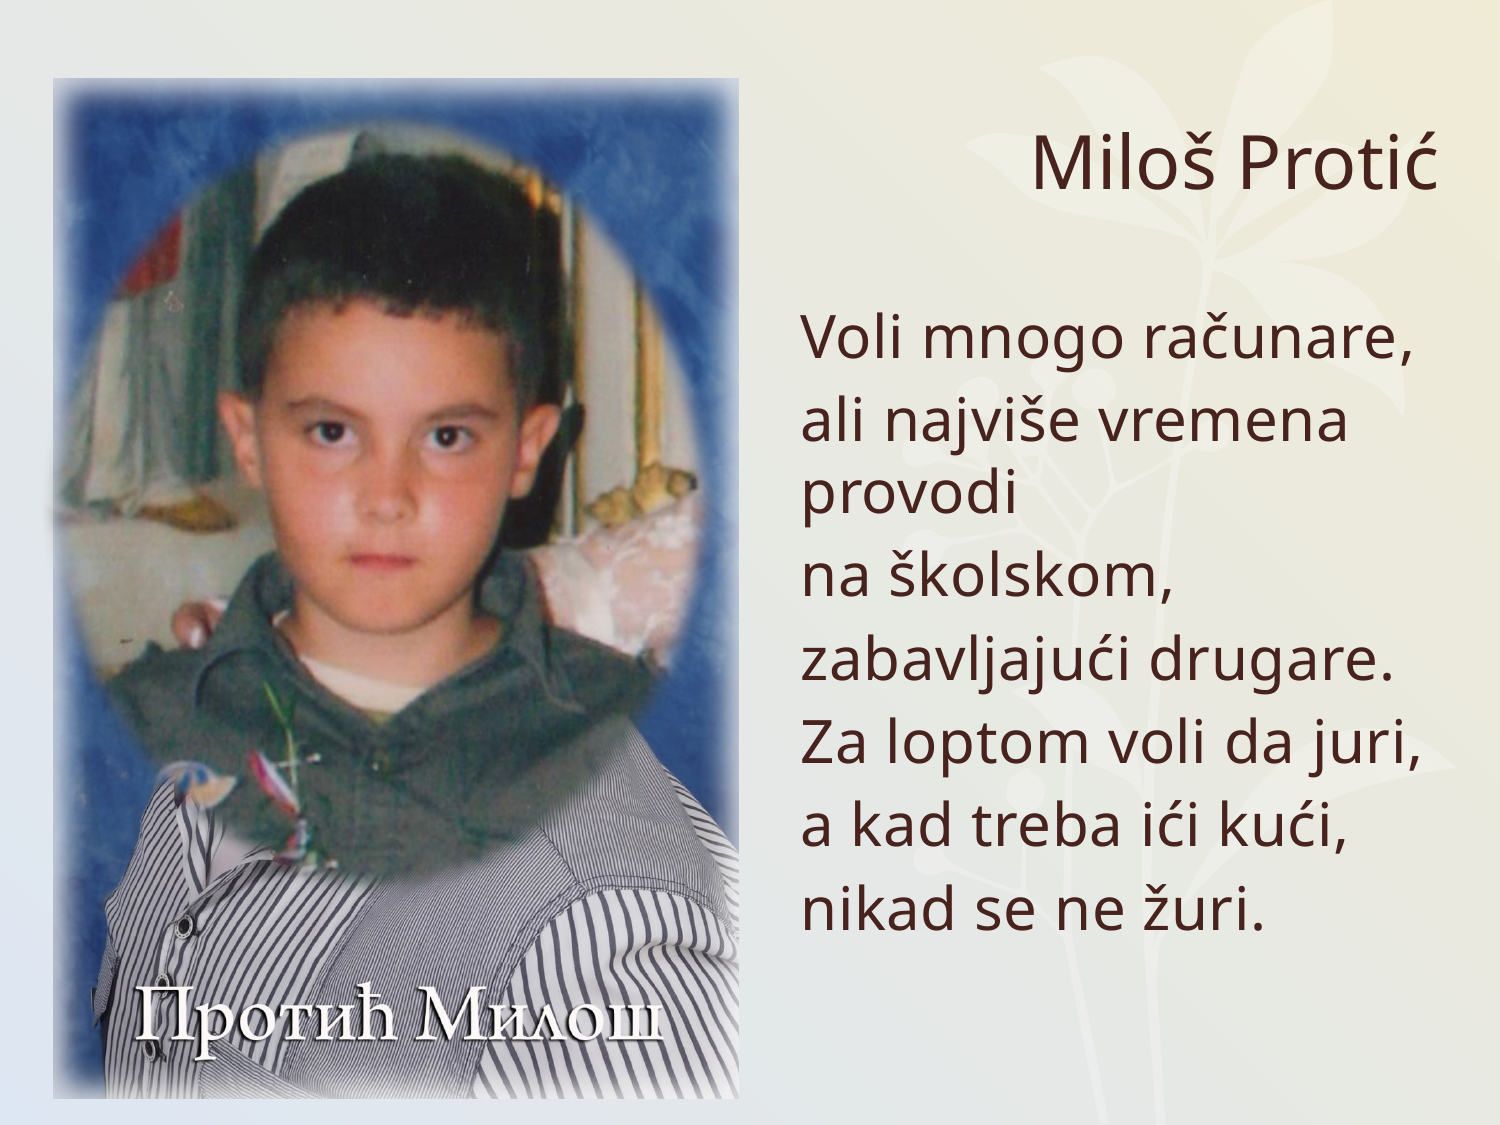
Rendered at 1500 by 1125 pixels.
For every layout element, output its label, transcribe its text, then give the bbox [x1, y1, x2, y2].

list Voli mnogo računare, ali najviše vremena provodi na školskom, zabavljajući drugare. Za loptom voli da juri, a kad treba ići kući, nikad se ne žuri. [785, 290, 1455, 1094]
title Miloš Protić [45, 37, 1455, 213]
picture [40, 77, 739, 1100]
